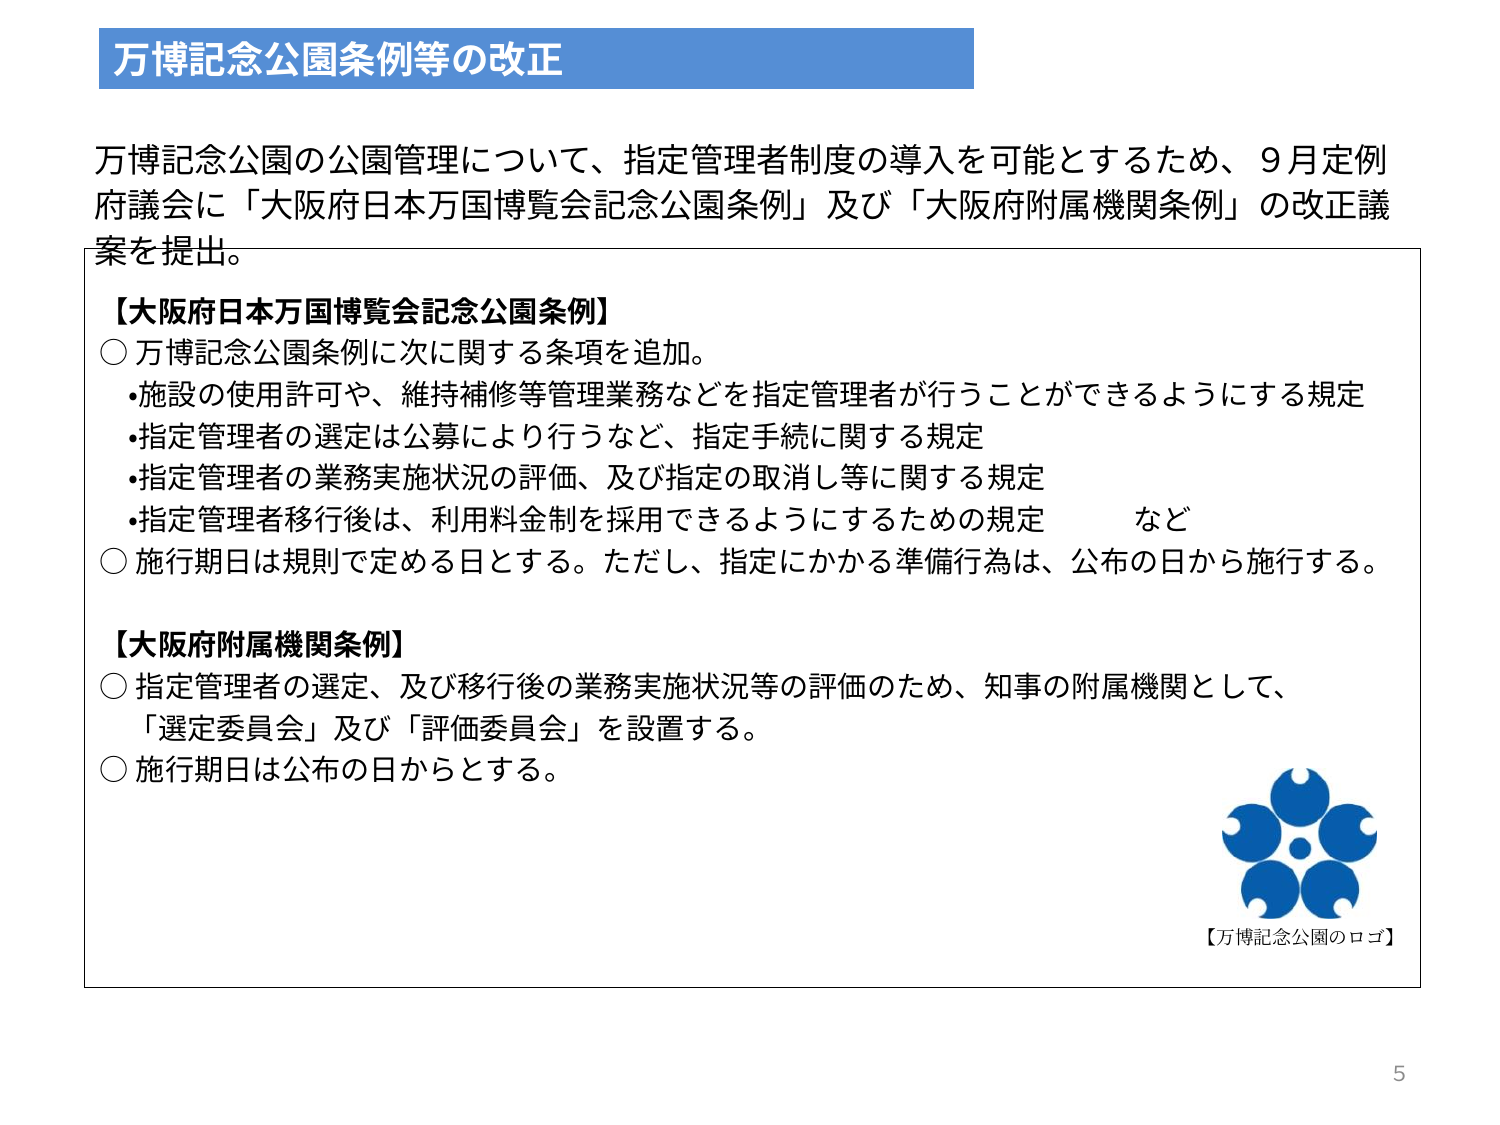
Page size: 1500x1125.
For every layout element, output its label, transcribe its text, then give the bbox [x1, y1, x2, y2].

text_box 万博記念公園の公園管理について、指定管理者制度の導入を可能とするため、９月定例府議会に「大阪府日本万国博覧会記念公園条例」及び「大阪府附属機関条例」の改正議案を提出。 [79, 125, 1426, 249]
text_box 【大阪府日本万国博覧会記念公園条例】 ○万博記念公園条例に次に関する条項を追加。 ・施設の使用許可や、維持補修等管理業務などを指定管理者が行うことができるようにする規定 ・指定管理者の選定は公募により行うなど、指定手続に関する規定 ・指定管理者の業務実施状況の評価、及び指定の取消し等に関する規定 ・指定管理者移行後は、利用料金制を採用できるようにするための規定 など ○施行期日は規則で定める日とする。ただし、指定にかかる準備行為は、公布の日から施行する。 【大阪府附属機関条例】 ○指定管理者の選定、及び移行後の業務実施状況等の評価のため、知事の附属機関として、 「選定委員会」及び「評価委員会」を設置する。 ○施行期日は公布の日からとする。 [84, 249, 1421, 988]
slide_number ５ [1074, 1042, 1425, 1103]
text_box 【万博記念公園のロゴ】 [1146, 918, 1419, 956]
picture [1222, 768, 1377, 919]
text_box 万博記念公園条例等の改正 [99, 28, 974, 89]
